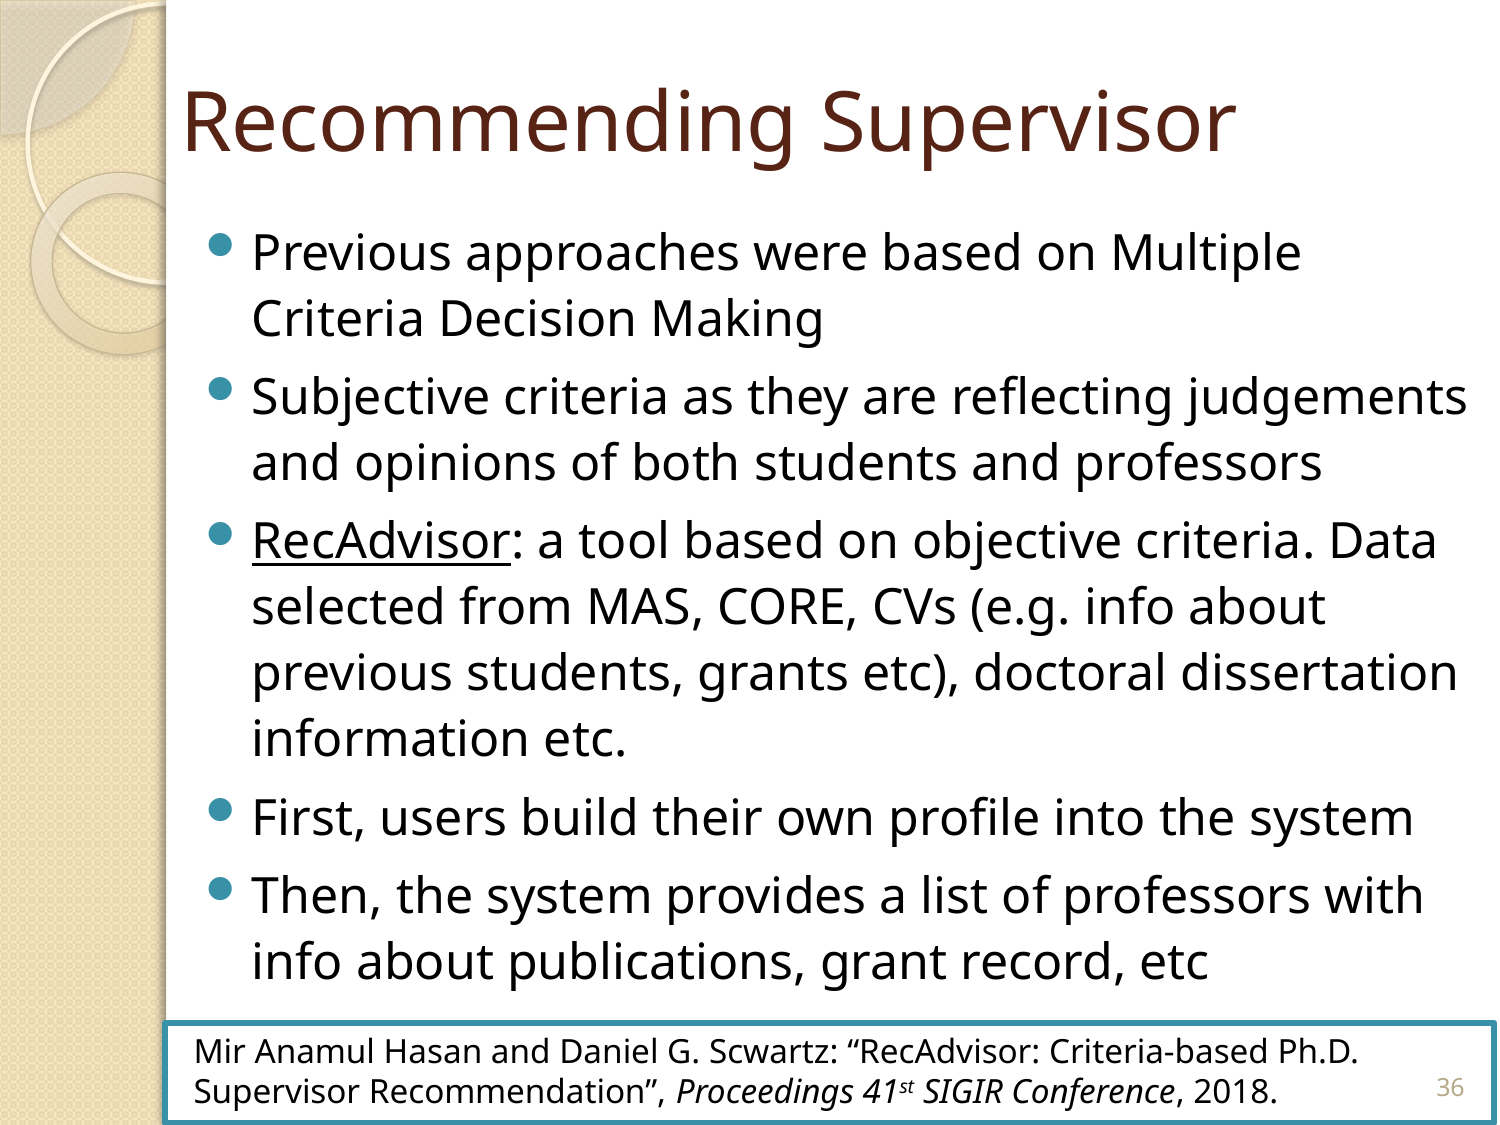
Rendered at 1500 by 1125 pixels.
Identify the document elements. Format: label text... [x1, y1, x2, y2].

text_box Mir Anamul Hasan and Daniel G. Scwartz: “RecAdvisor: Criteria-based Ph.D. Supervisor Recommendation”, Proceedings 41st SIGIR Conference, 2018. [165, 1023, 1495, 1123]
title Recommending Supervisor [165, 59, 1460, 178]
list Previous approaches were based on Multiple Criteria Decision Making Subjective criteria as they are reflecting judgements and opinions of both students and professors RecAdvisor: a tool based on objective criteria. Data selected from MAS, CORE, CVs (e.g. info about previous students, grants etc), doctoral dissertation information etc. First, users build their own profile into the system Then, the system provides a list of professors with info about publications, grant record, etc [177, 206, 1488, 953]
